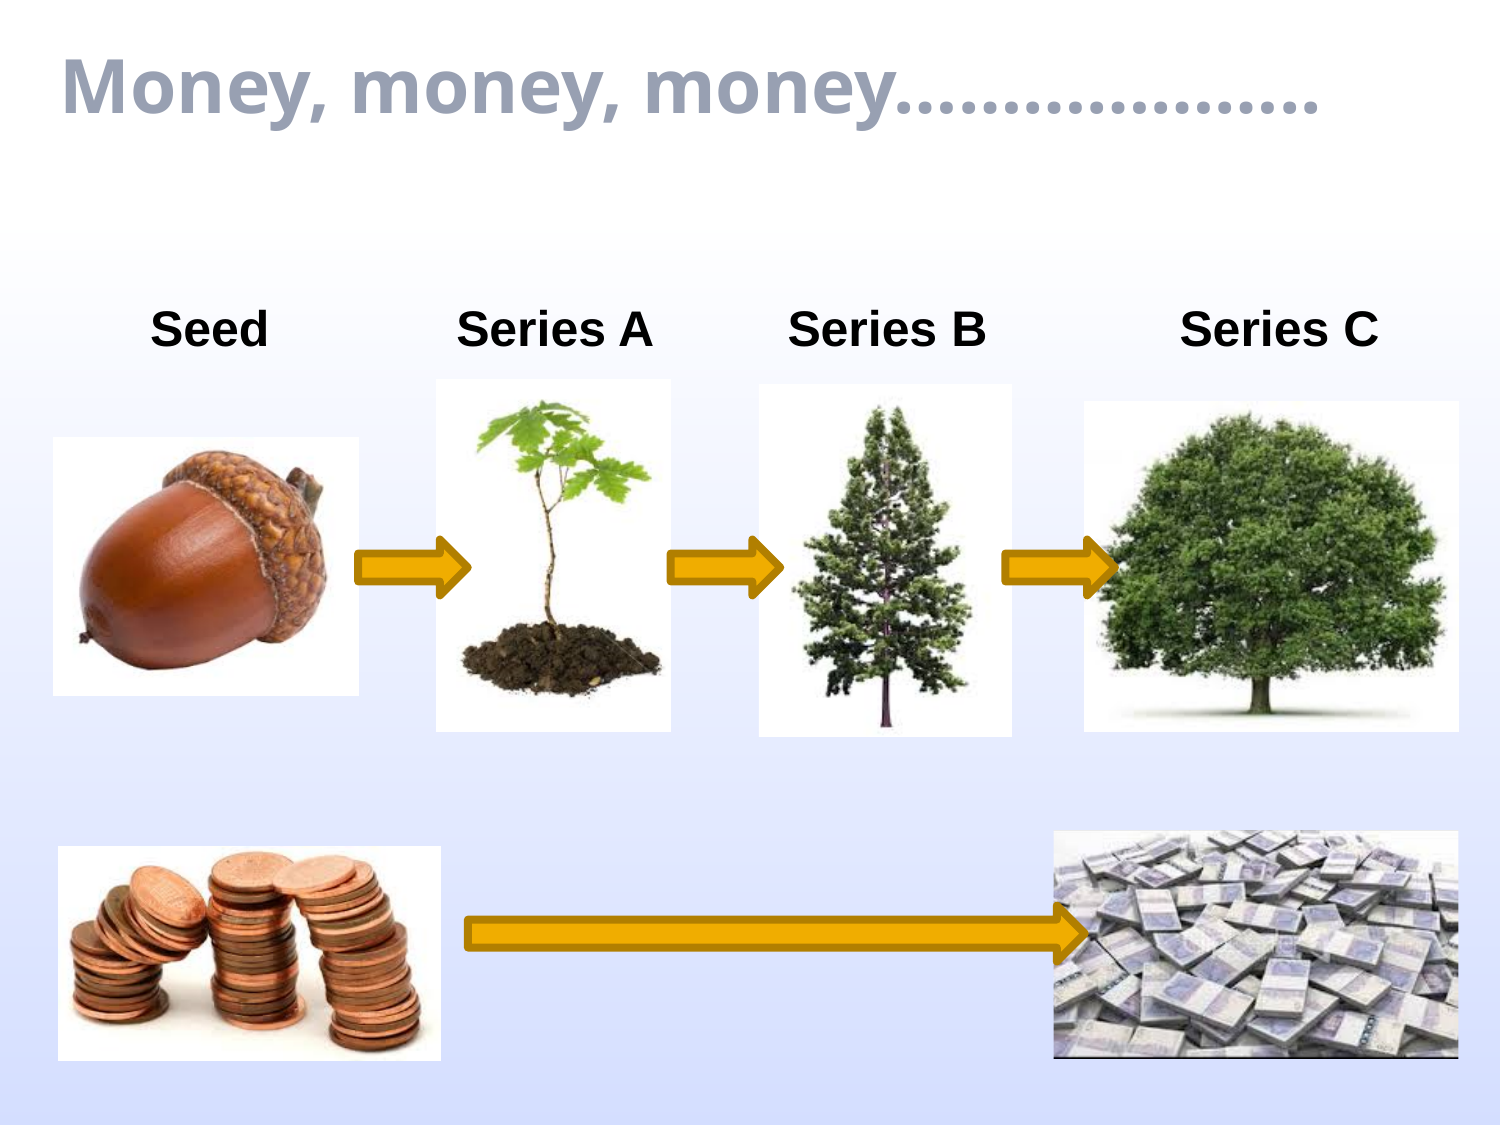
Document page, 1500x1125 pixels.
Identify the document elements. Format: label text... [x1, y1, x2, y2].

title Money, money, money……………….. [44, 24, 1500, 142]
text_box Series B [772, 289, 1003, 365]
picture [53, 437, 359, 696]
picture [1084, 401, 1459, 732]
text_box [1016, 549, 1078, 586]
picture [436, 379, 671, 732]
text_box Series A [441, 289, 670, 365]
text_box Seed [135, 289, 285, 365]
text_box [675, 535, 753, 600]
picture [758, 384, 1012, 737]
text_box [363, 549, 430, 586]
text_box Series C [1164, 289, 1395, 365]
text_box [58, 830, 1459, 1061]
